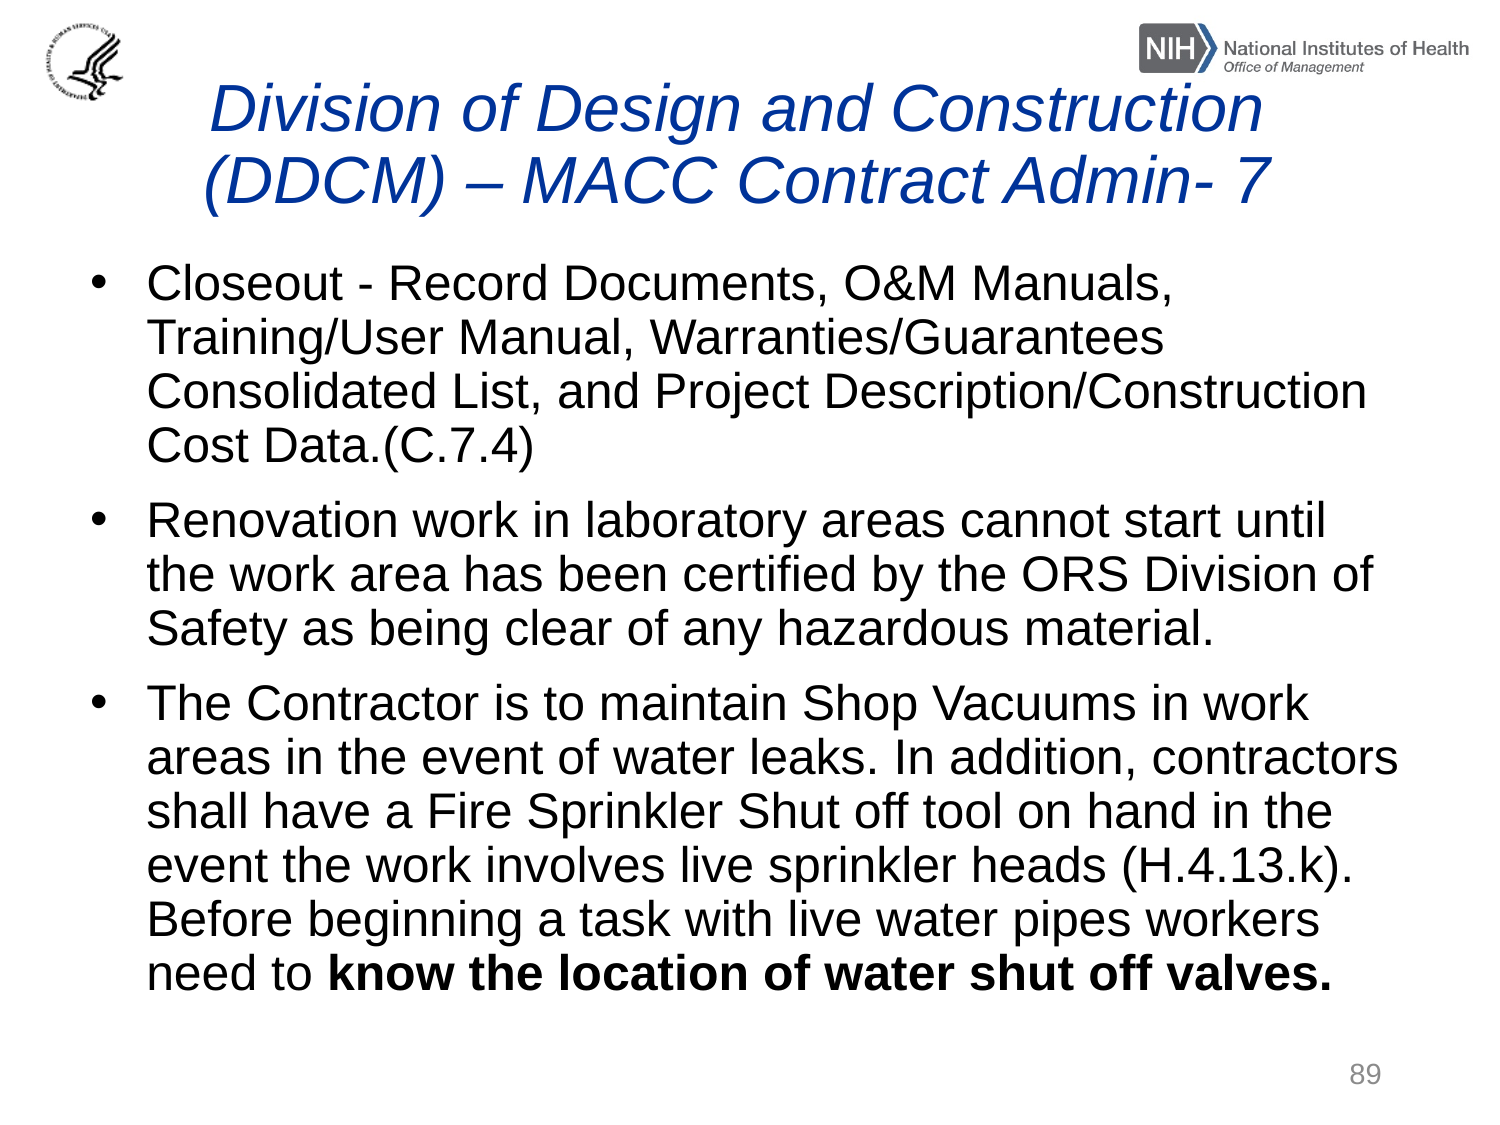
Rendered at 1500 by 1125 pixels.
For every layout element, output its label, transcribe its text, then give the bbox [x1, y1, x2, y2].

title Division of Design and Construction (DDCM) – MACC Contract Admin- 7 [99, 99, 1375, 225]
picture [1128, 4, 1479, 93]
slide_number 89 [1059, 1042, 1397, 1103]
subtitle Closeout - Record Documents, O&M Manuals, Training/User Manual, Warranties/Guarantees Consolidated List, and Project Description/Construction Cost Data.(C.7.4) Renovation work in laboratory areas cannot start until the work area has been certified by the ORS Division of Safety as being clear of any hazardous material. The Contractor is to maintain Shop Vacuums in work areas in the event of water leaks. In addition, contractors shall have a Fire Sprinkler Shut off tool on hand in the event the work involves live sprinkler heads (H.4.13.k). Before beginning a task with live water pipes workers need to know the location of water shut off valves. [75, 249, 1425, 1100]
picture [44, 21, 126, 102]
